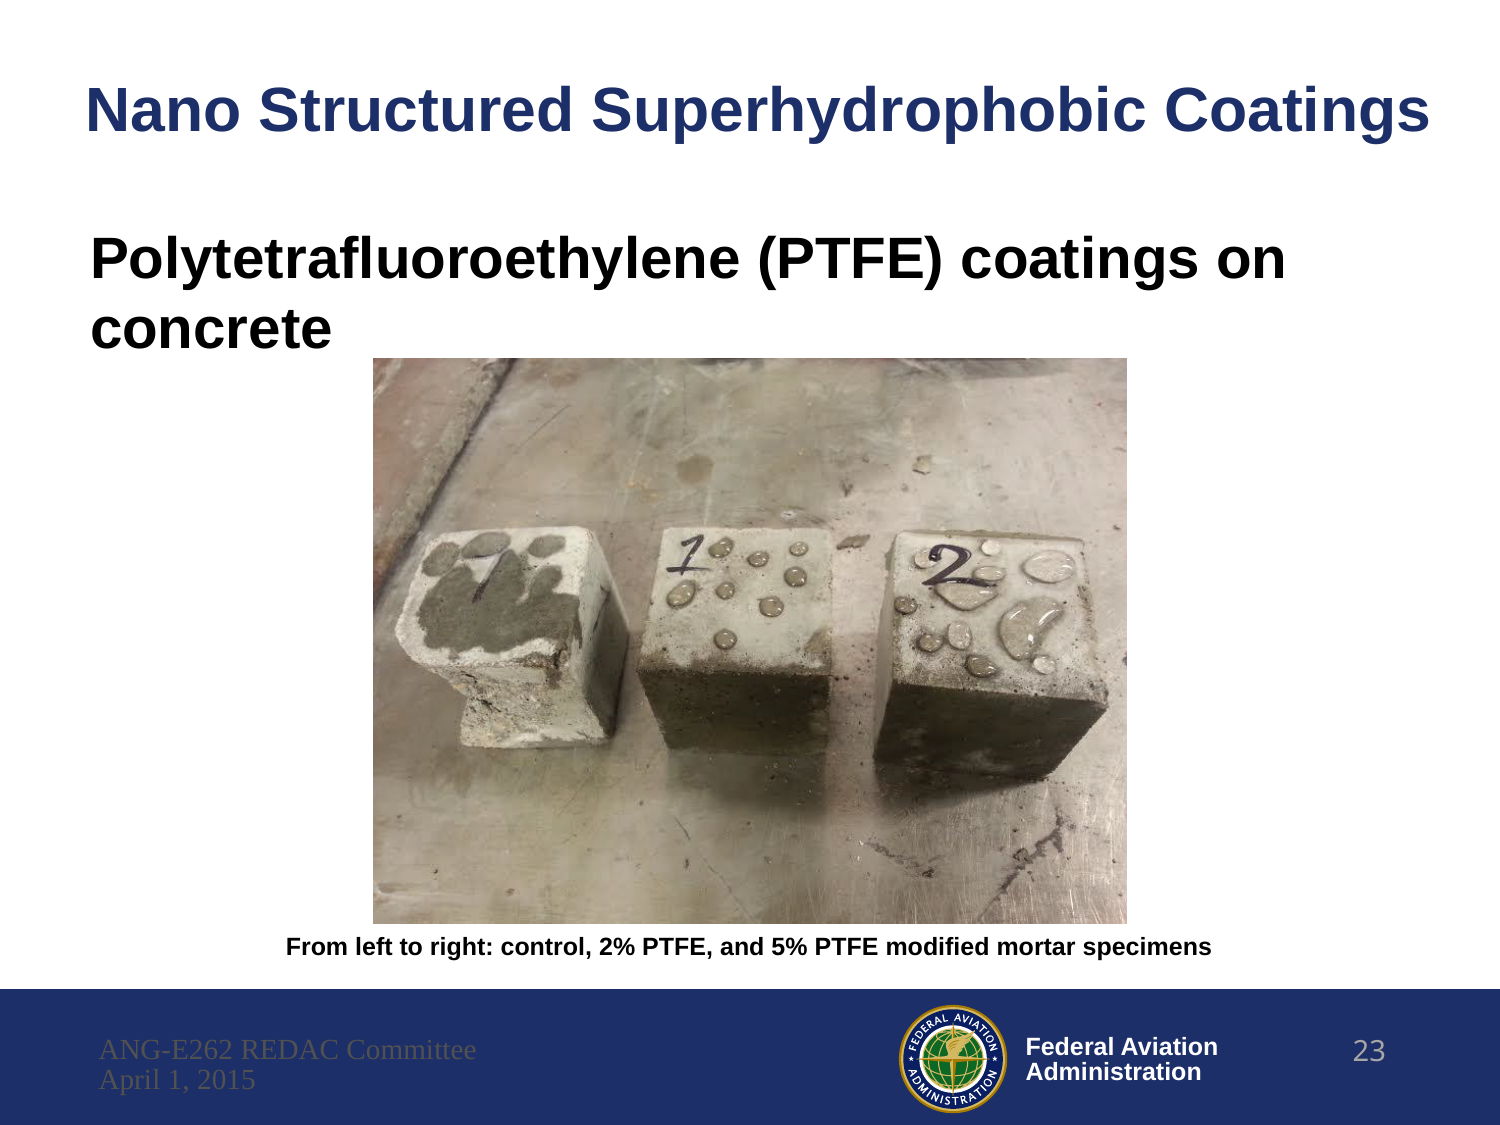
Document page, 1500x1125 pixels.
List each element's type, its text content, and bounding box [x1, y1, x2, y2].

list Polytetrafluoroethylene (PTFE) coatings on concrete [75, 212, 1425, 1005]
title Nano Structured Superhydrophobic Coatings [70, 56, 1461, 157]
footer ANG-E262 REDAC Committee [83, 1023, 559, 1074]
text_box From left to right: control, 2% PTFE, and 5% PTFE modified mortar specimens [198, 923, 1301, 968]
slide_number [83, 1074, 369, 1097]
slide_number 23 [1256, 1025, 1402, 1100]
picture [373, 357, 1127, 924]
